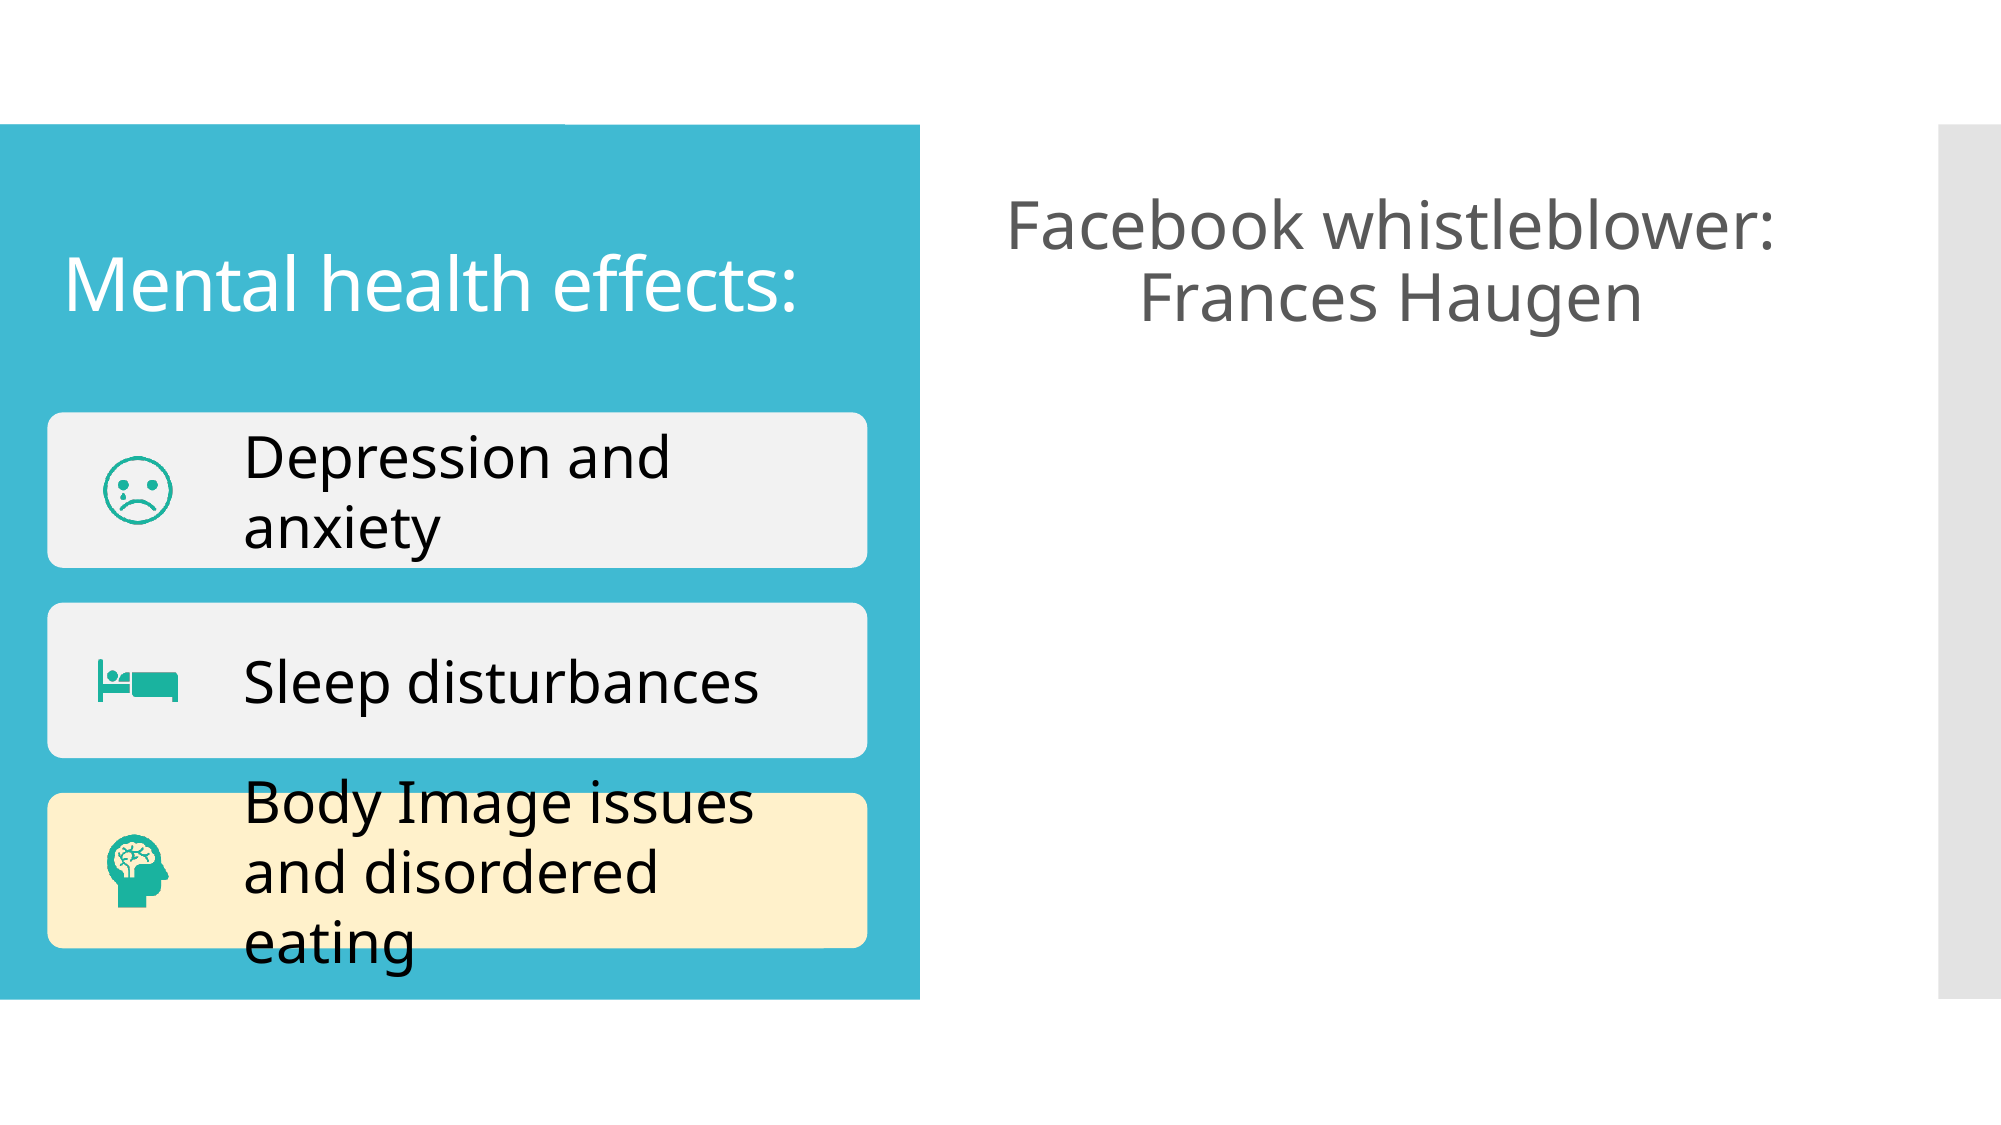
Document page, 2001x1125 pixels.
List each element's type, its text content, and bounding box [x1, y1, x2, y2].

text_box [0, 124, 921, 1000]
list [47, 411, 868, 950]
text_box Facebook whistleblower: Frances Haugen [967, 184, 1817, 388]
title Mental health effects: [47, 184, 868, 391]
